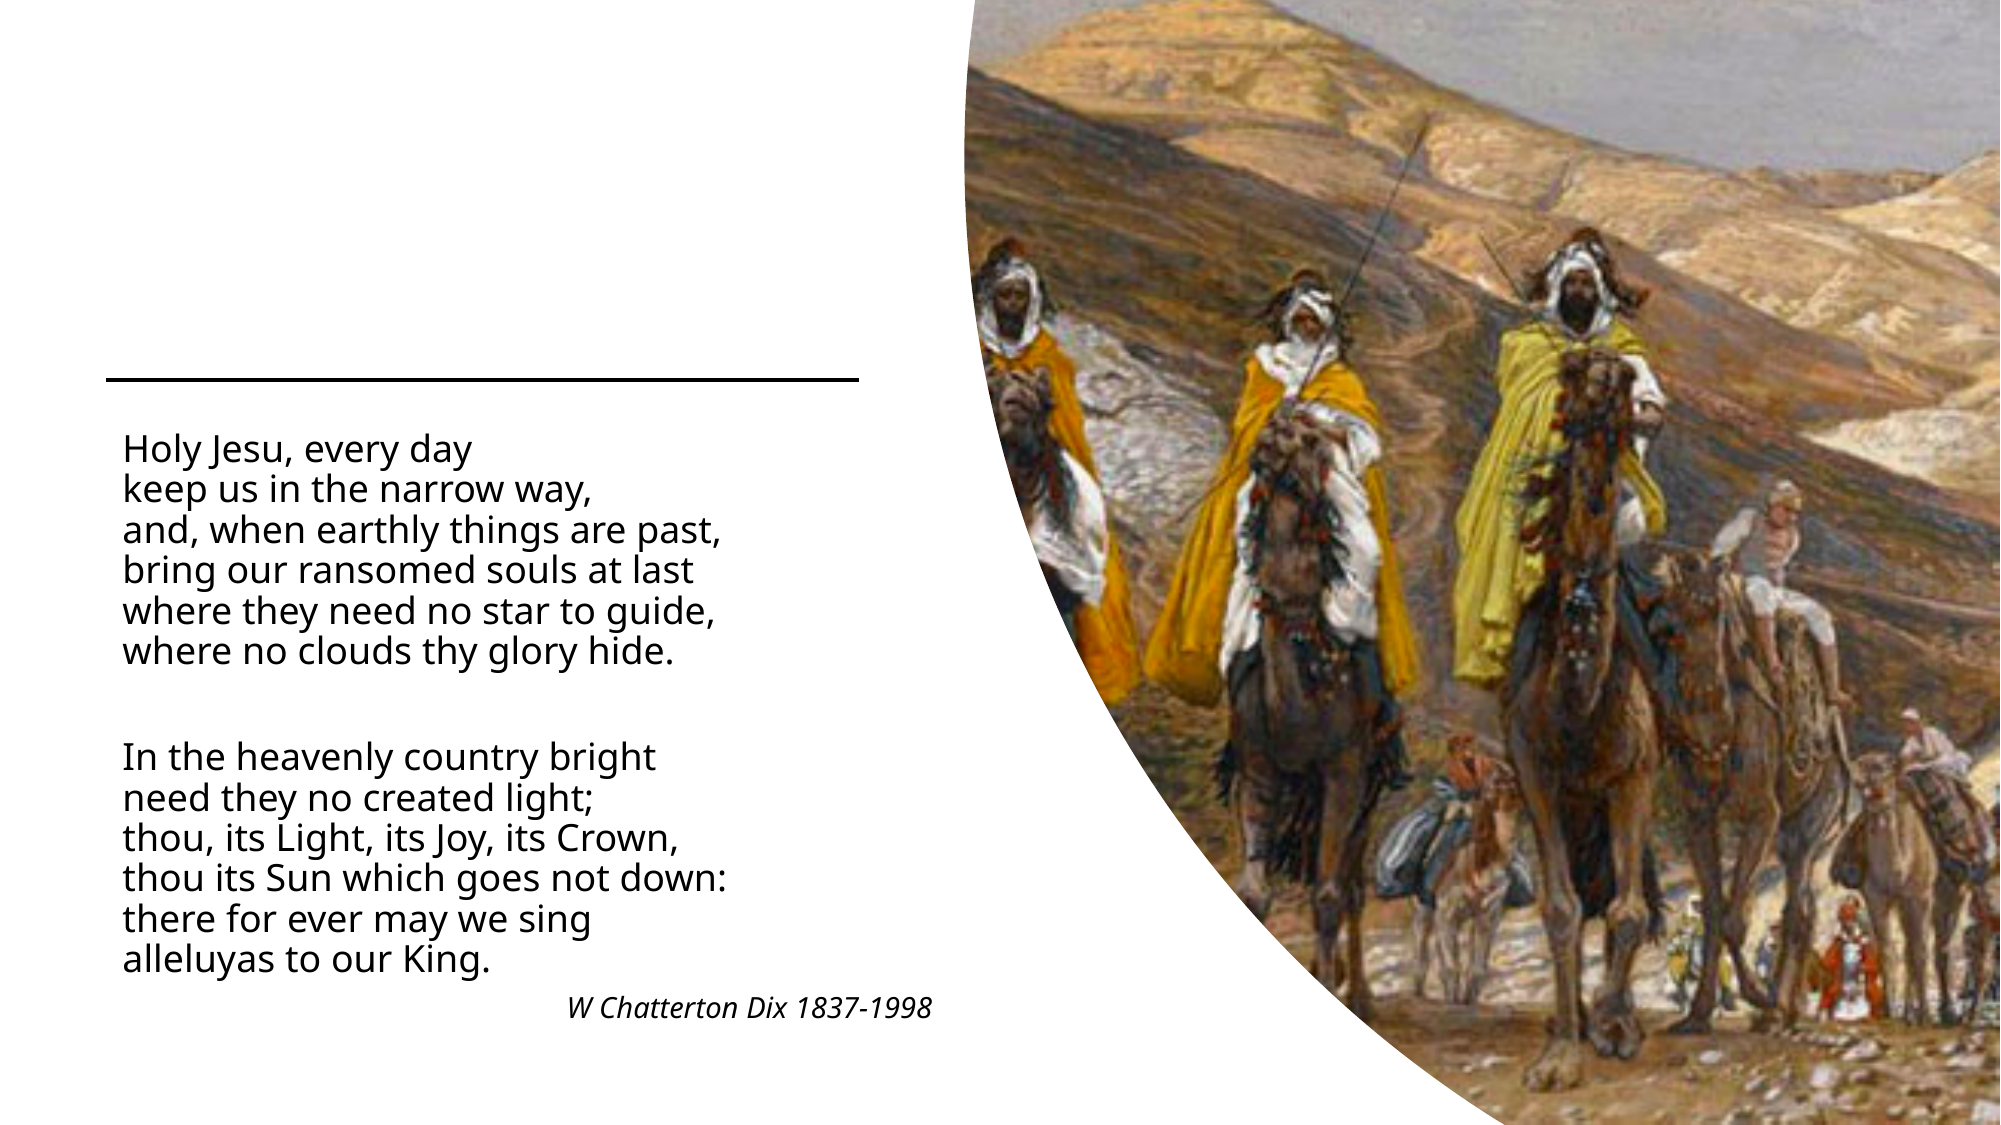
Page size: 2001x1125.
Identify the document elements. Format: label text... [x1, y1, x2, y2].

picture [964, 0, 2000, 1125]
text_box Holy Jesu, every day keep us in the narrow way, and, when earthly things are past, bring our ransomed souls at last where they need no star to guide, where no clouds thy glory hide. In the heavenly country bright need they no created light; thou, its Light, its Joy, its Crown, thou its Sun which goes not down: there for ever may we sing alleluyas to our King. W Chatterton Dix 1837-1998 [107, 422, 948, 991]
